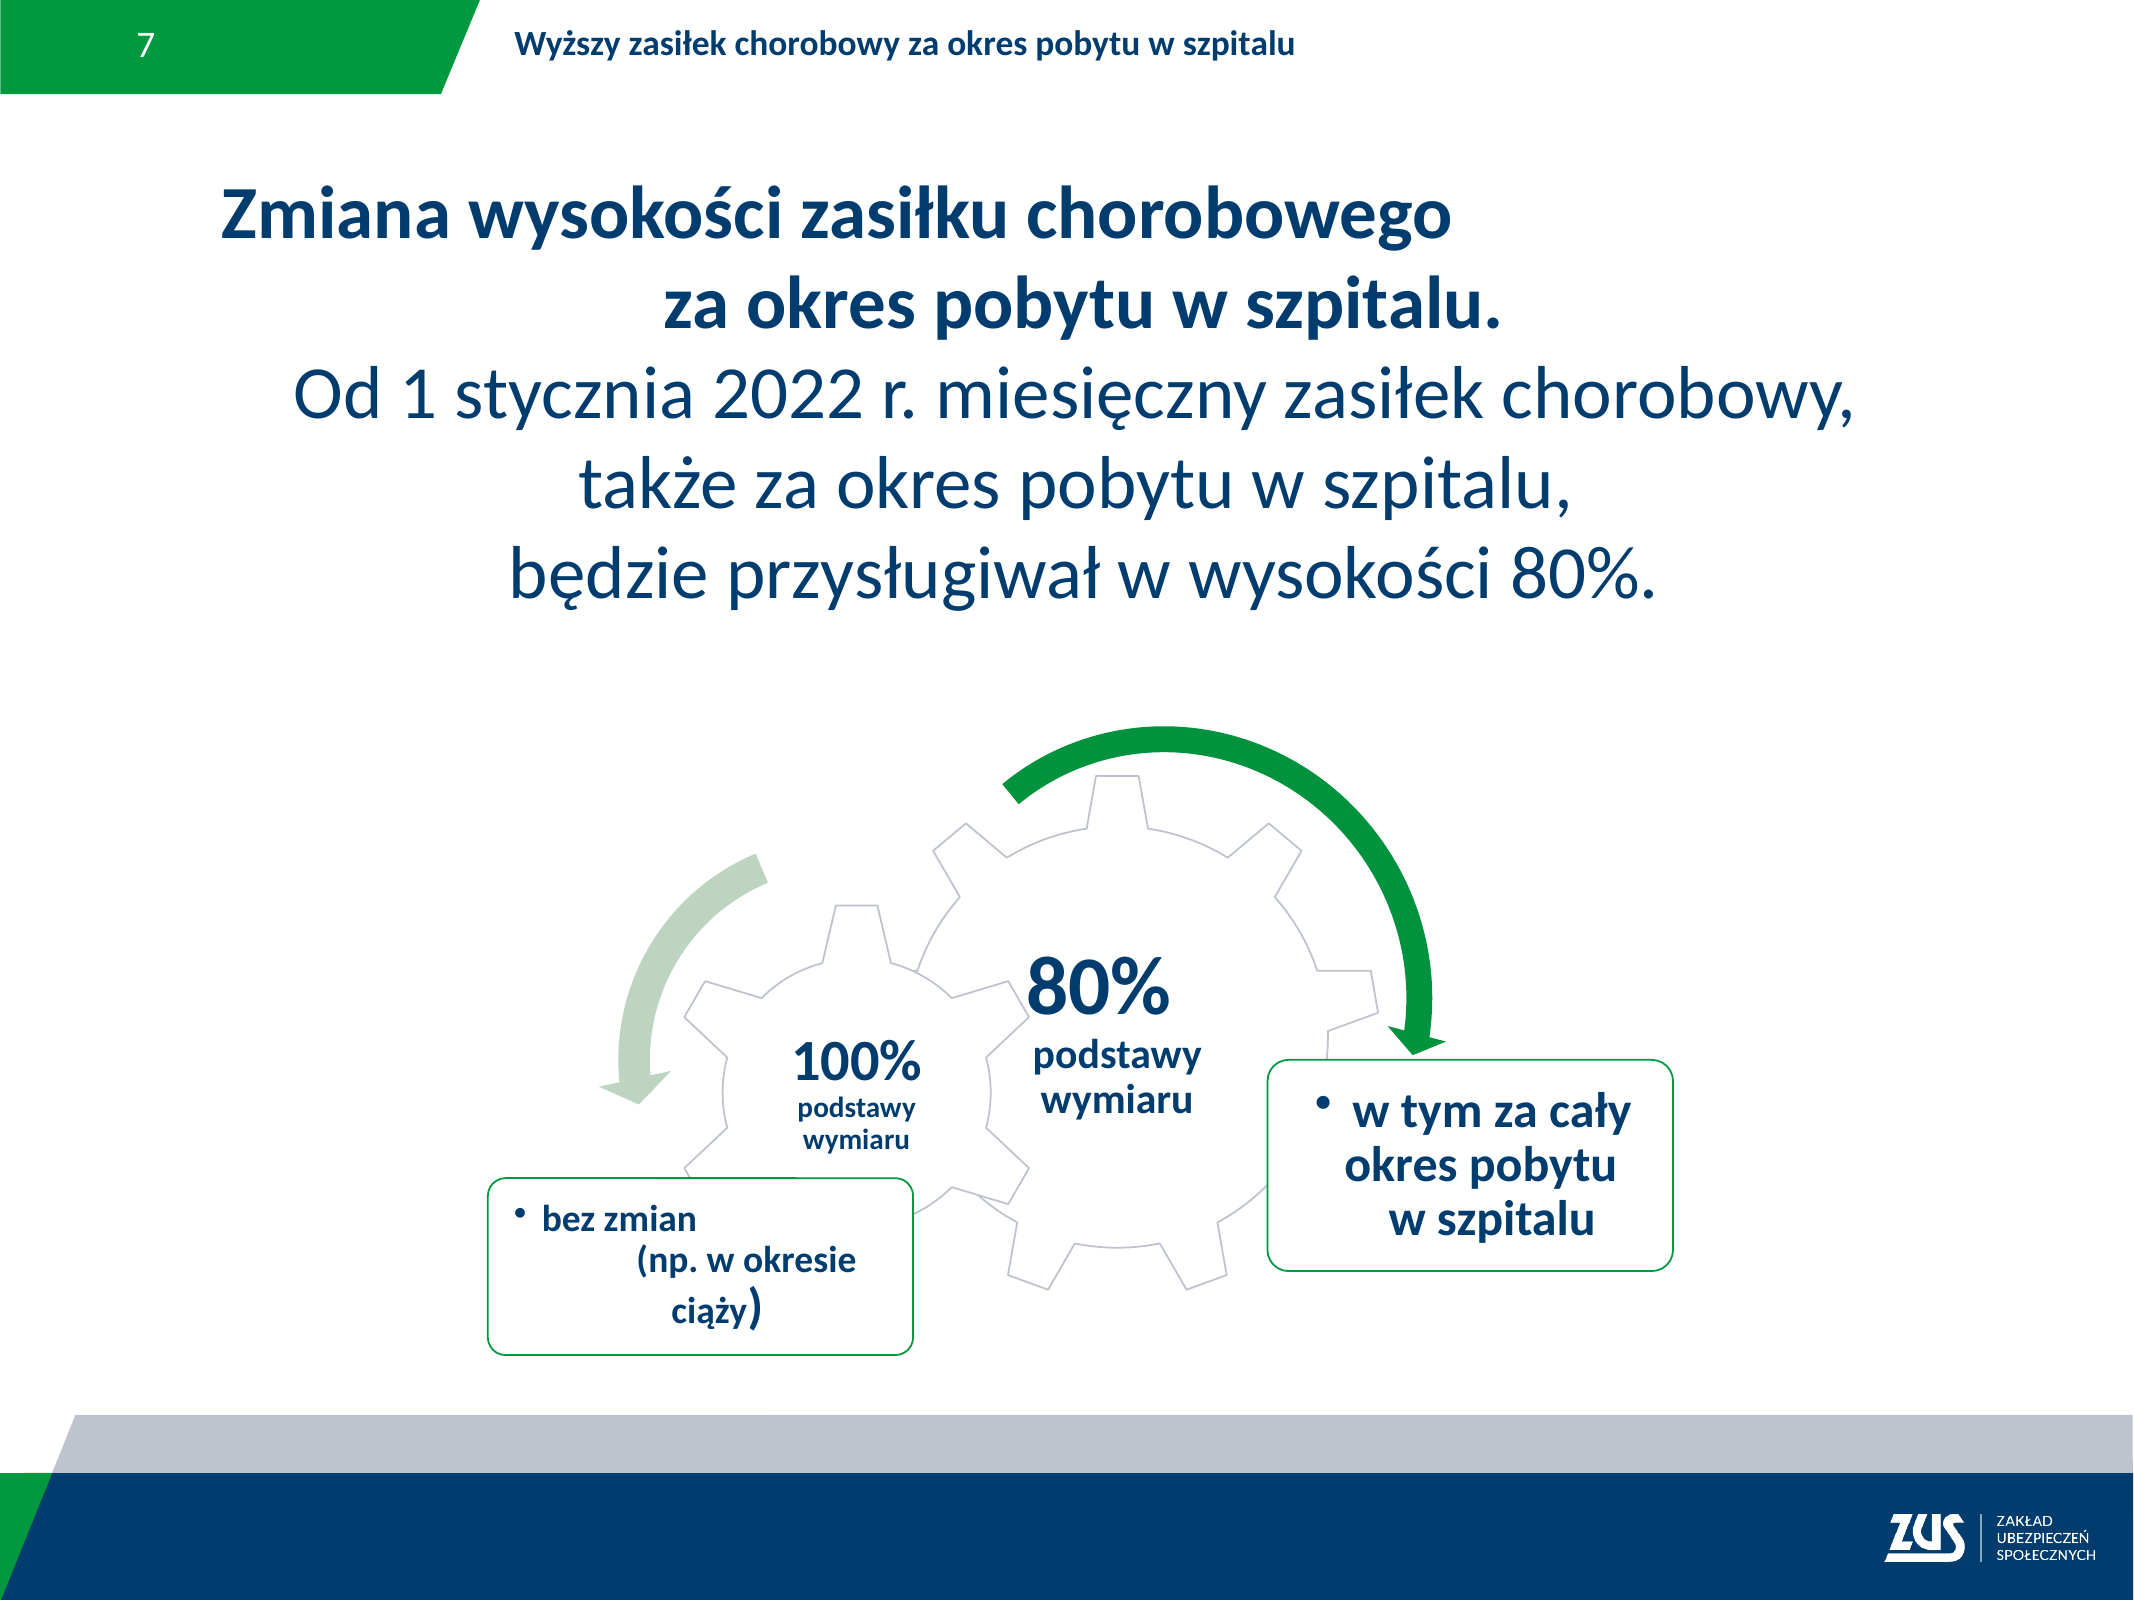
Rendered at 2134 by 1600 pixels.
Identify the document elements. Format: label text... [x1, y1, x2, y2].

text_box Zmiana wysokości zasiłku chorobowego za okres pobytu w szpitalu. Od 1 stycznia 2022 r. miesięczny zasiłek chorobowy, także za okres pobytu w szpitalu, będzie przysługiwał w wysokości 80%. [168, 155, 2001, 622]
list Wyższy zasiłek chorobowy za okres pobytu w szpitalu [499, 12, 2012, 76]
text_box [263, 692, 1776, 1600]
list 7 [121, 12, 423, 76]
